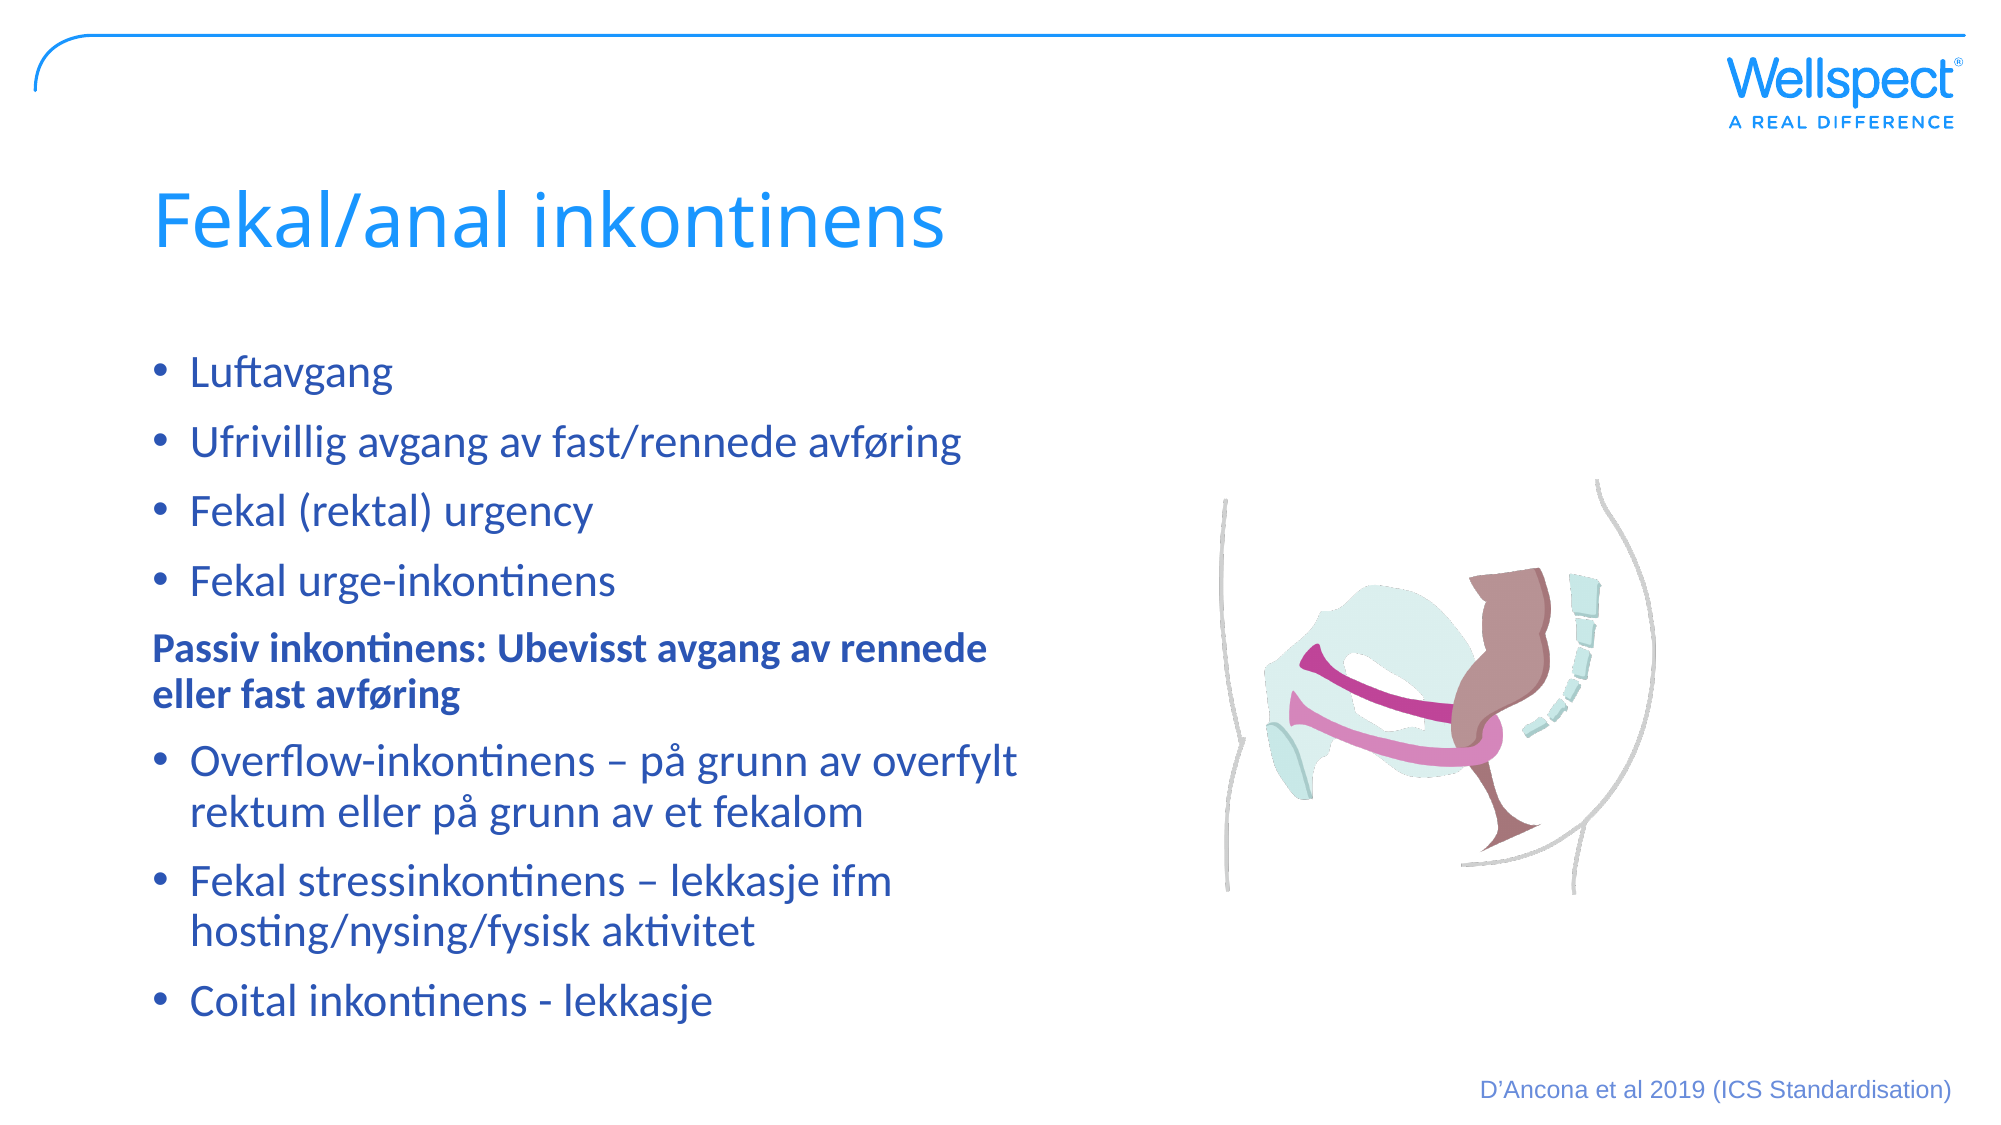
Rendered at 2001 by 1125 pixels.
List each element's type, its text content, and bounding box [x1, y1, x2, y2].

title Fekal/anal inkontinens [137, 122, 1863, 324]
list Luftavgang Ufrivillig avgang av fast/rennede avføring Fekal (rektal) urgency Fekal urge-inkontinens Passiv inkontinens: Ubevisst avgang av rennede eller fast avføring Overflow-inkontinens – på grunn av overfylt rektum eller på grunn av et fekalom Fekal stressinkontinens – lekkasje ifm hosting/nysing/fysisk aktivitet Coital inkontinens - lekkasje [137, 340, 1075, 1034]
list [1219, 479, 1656, 895]
text_box D’Ancona et al 2019 (ICS Standardisation) [999, 1066, 1968, 1112]
